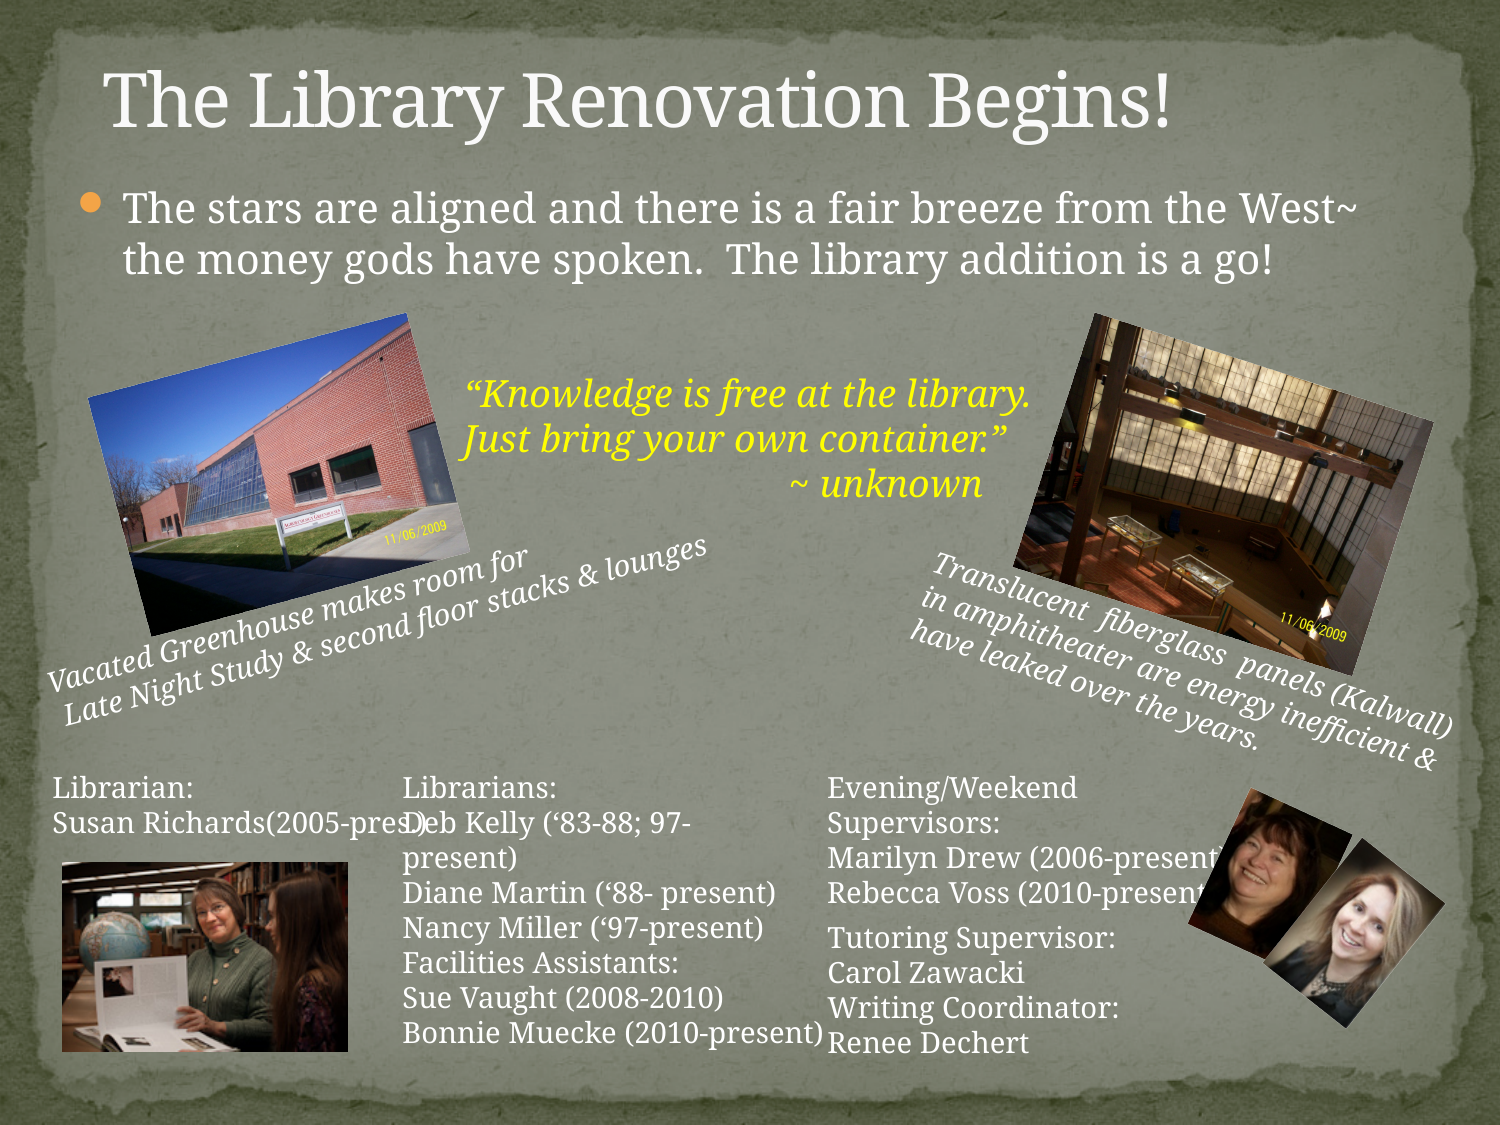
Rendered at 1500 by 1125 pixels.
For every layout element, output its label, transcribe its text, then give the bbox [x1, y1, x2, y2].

picture [88, 313, 468, 629]
title The Library Renovation Begins! [87, 0, 1438, 150]
picture [1015, 313, 1433, 670]
picture [62, 862, 348, 1052]
text_box Tutoring Supervisor: Carol Zawacki Writing Coordinator: Renee Dechert [812, 912, 1213, 1068]
text_box Translucent fiberglass panels (Kalwall) in amphitheater are energy inefficient & have leaked over the years. [890, 532, 1481, 827]
text_box Librarian: Susan Richards(2005-pres.) [37, 762, 449, 893]
text_box “Knowledge is free at the library. Just bring your own container.” ~ unknown [452, 362, 1036, 513]
text_box Vacated Greenhouse makes room for Late Night Study & second floor stacks & lounges [26, 513, 727, 745]
picture [1194, 788, 1445, 1028]
text_box Evening/Weekend Supervisors: Marilyn Drew (2006-present) Rebecca Voss (2010-present) [812, 762, 1250, 912]
text_box Librarians: Deb Kelly (‘83-88; 97- present) Diane Martin (‘88- present) Nancy Miller (‘97-present) [387, 762, 800, 937]
list The stars are aligned and there is a fair breeze from the West~ the money gods have spoken. The library addition is a go! [62, 174, 1413, 263]
text_box Facilities Assistants: Sue Vaught (2008-2010) Bonnie Muecke (2010-present) [387, 937, 812, 1058]
